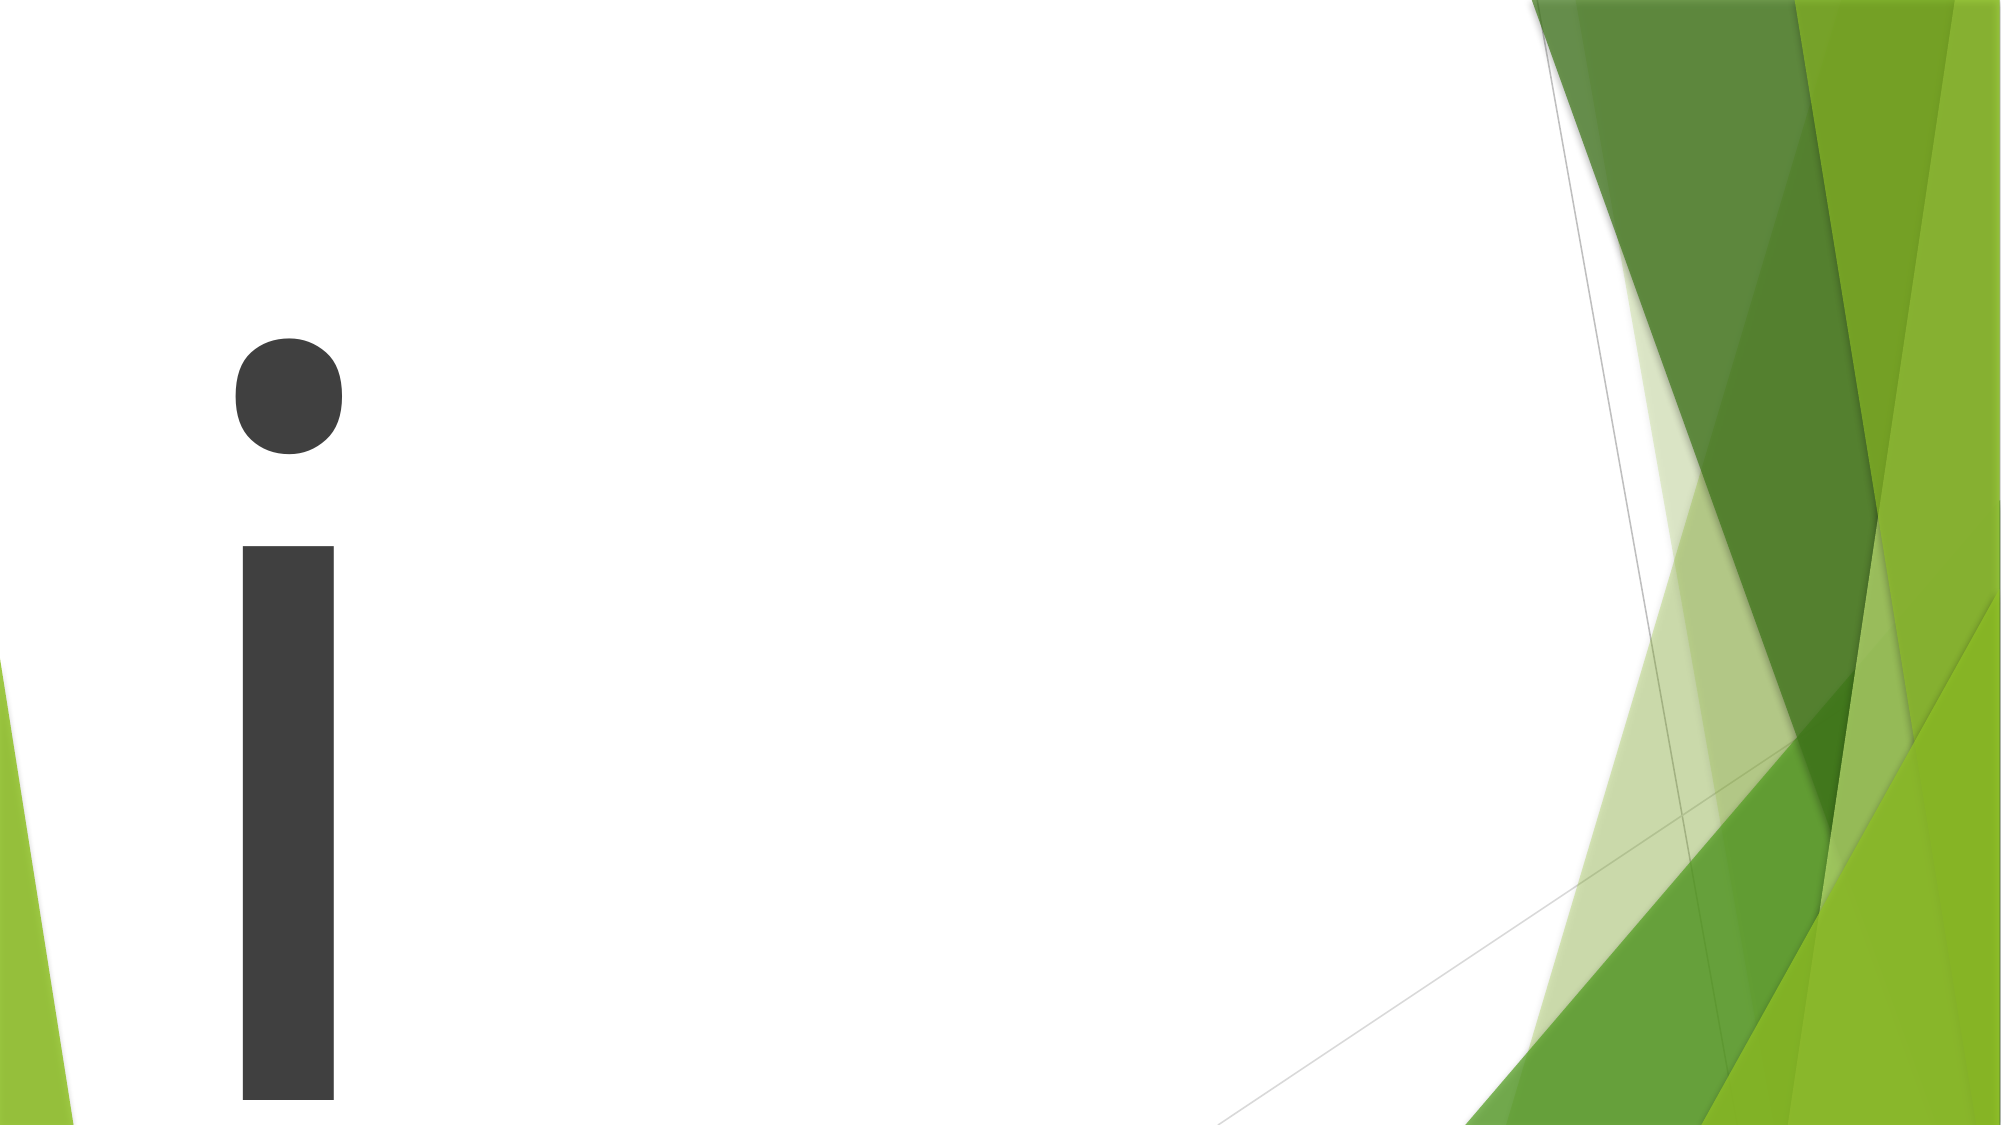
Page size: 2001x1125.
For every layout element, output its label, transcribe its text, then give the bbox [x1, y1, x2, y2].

list i [0, 59, 1570, 1048]
